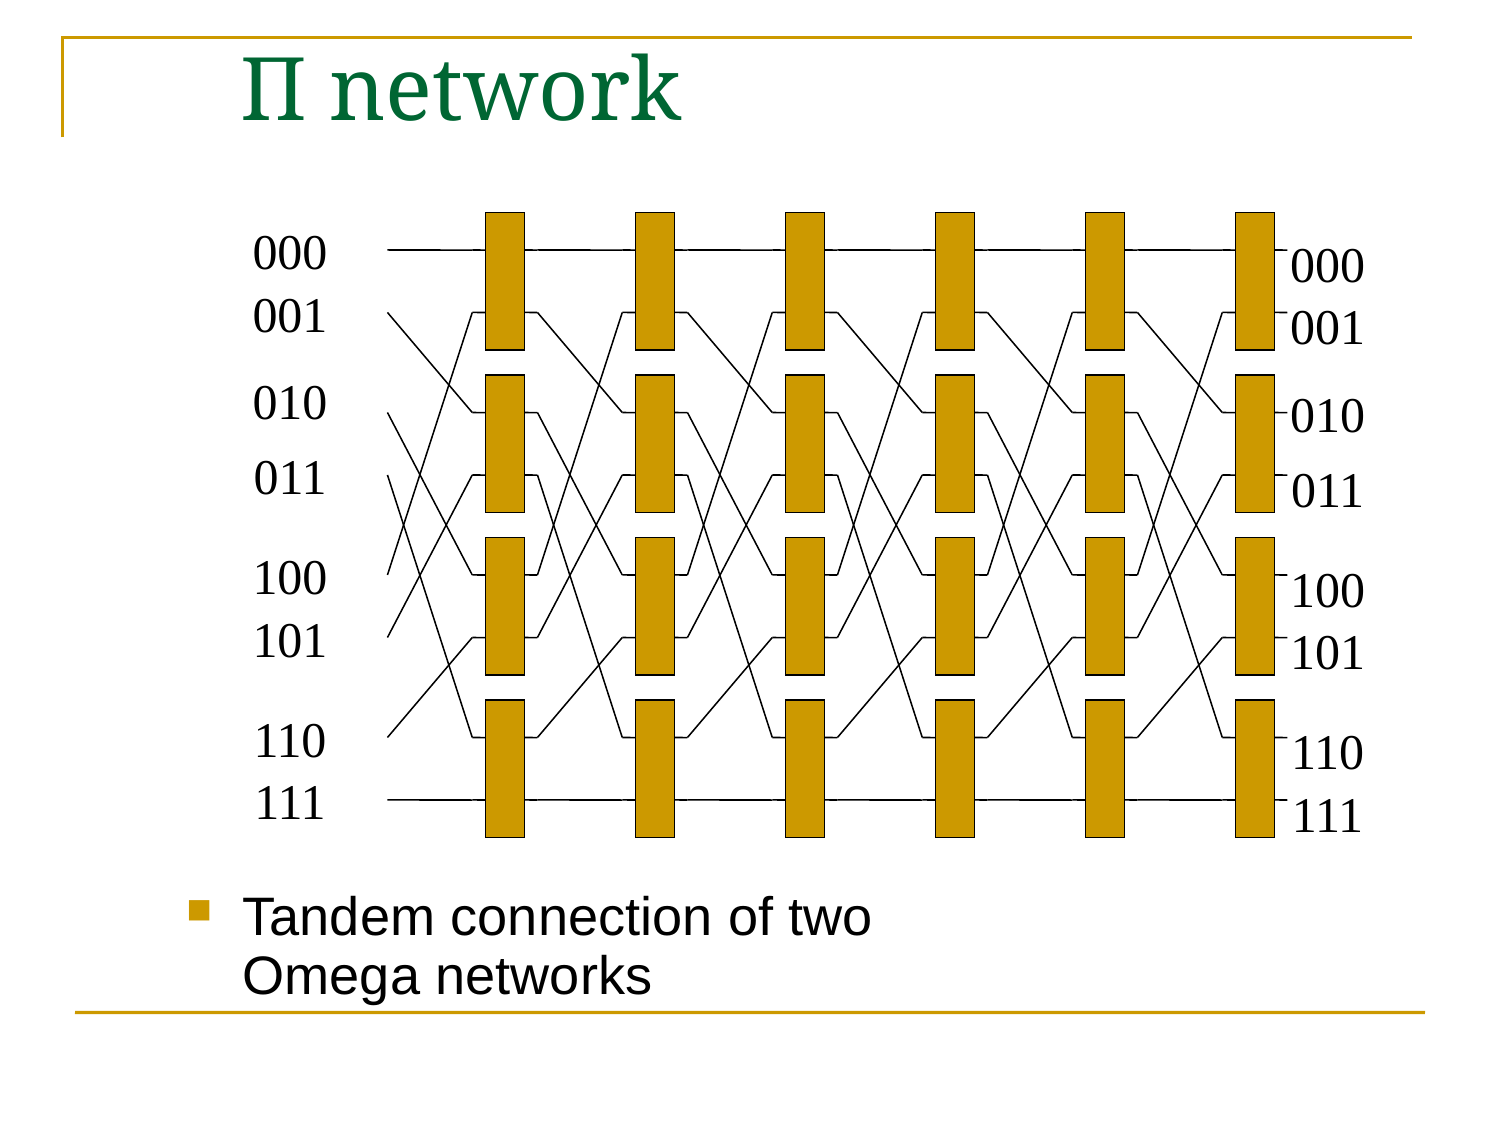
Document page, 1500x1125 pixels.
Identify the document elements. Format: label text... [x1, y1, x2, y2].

list Tandem connection of two Omega networks [171, 881, 1032, 965]
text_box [837, 212, 1288, 838]
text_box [237, 212, 343, 838]
title Π network [225, 24, 1500, 188]
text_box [1274, 224, 1381, 850]
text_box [387, 212, 837, 838]
